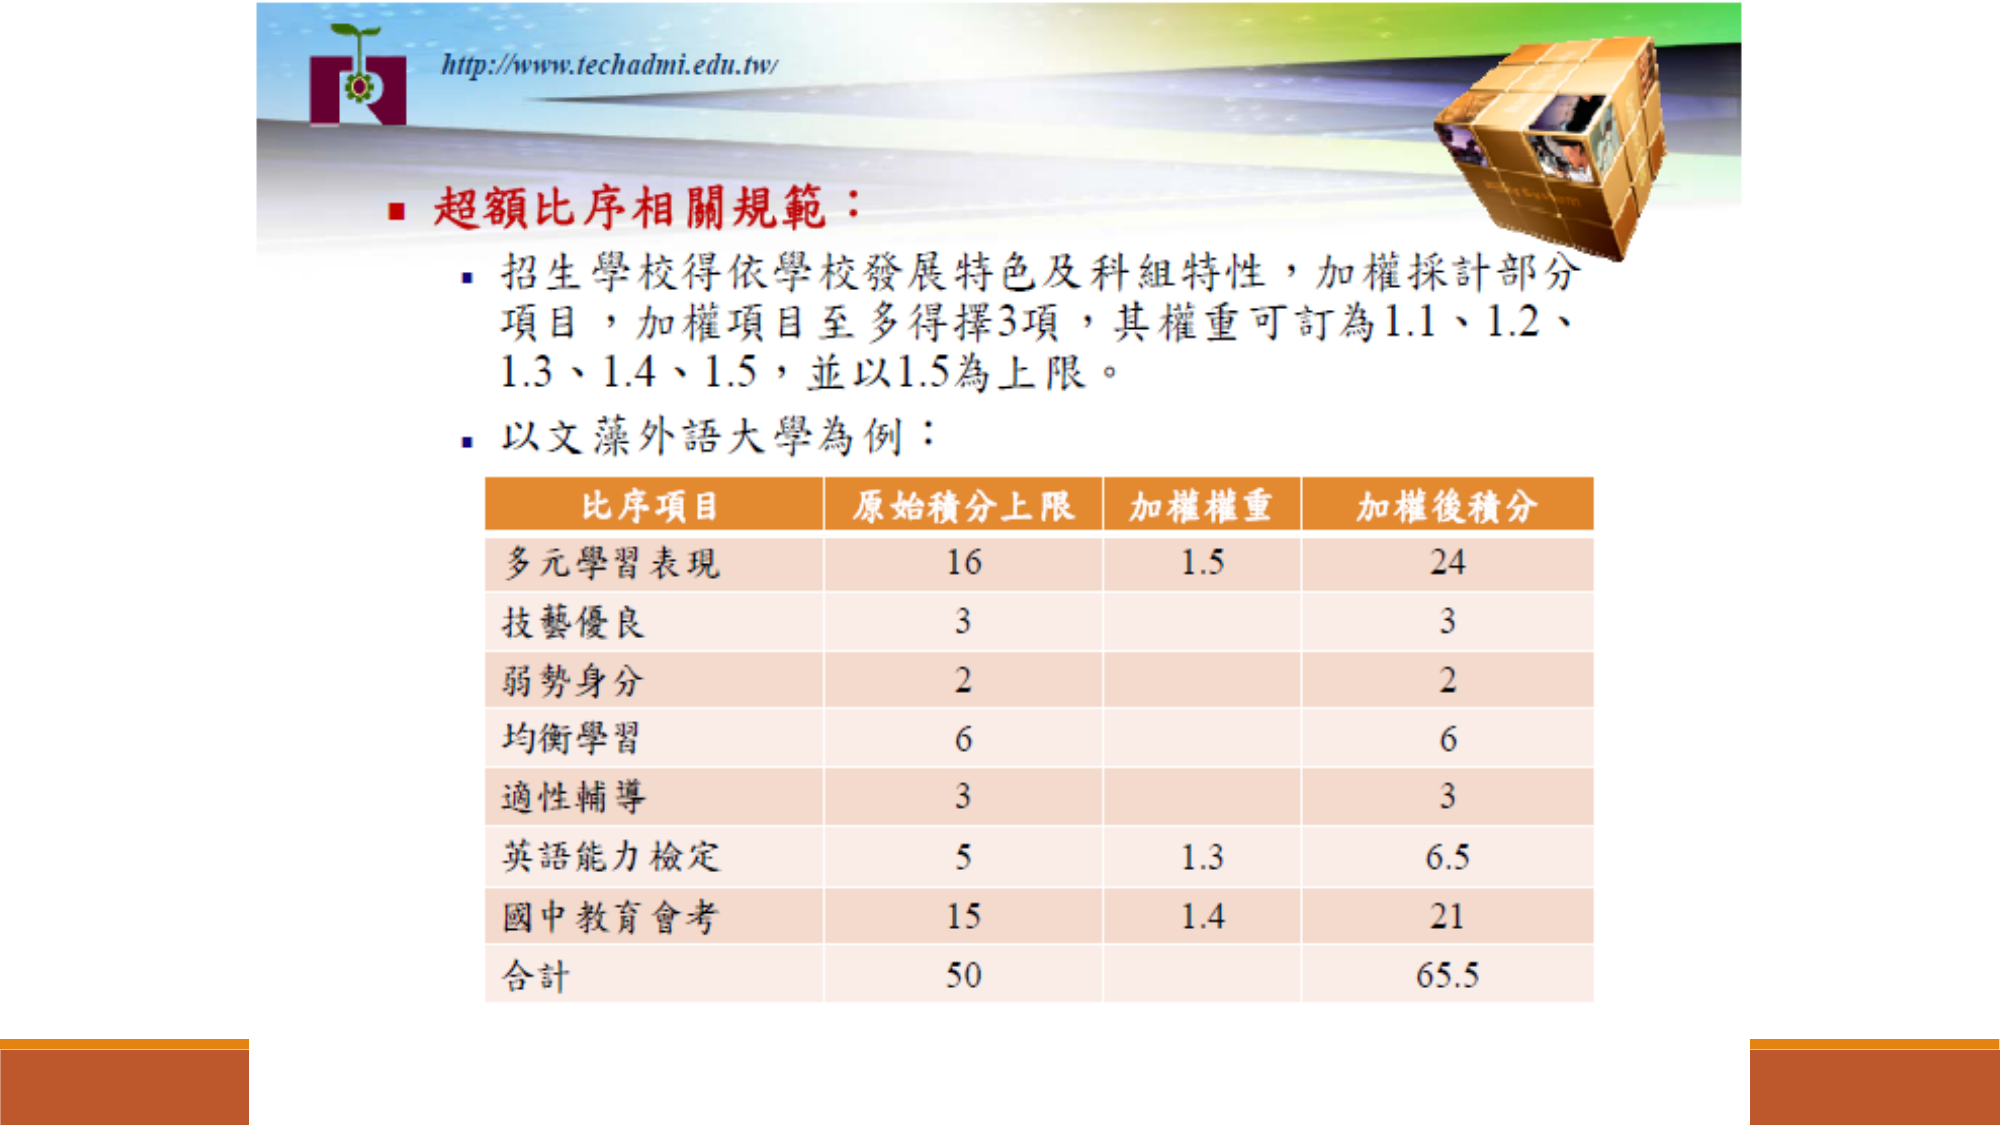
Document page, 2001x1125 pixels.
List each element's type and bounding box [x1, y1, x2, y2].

picture [249, 0, 1751, 1125]
